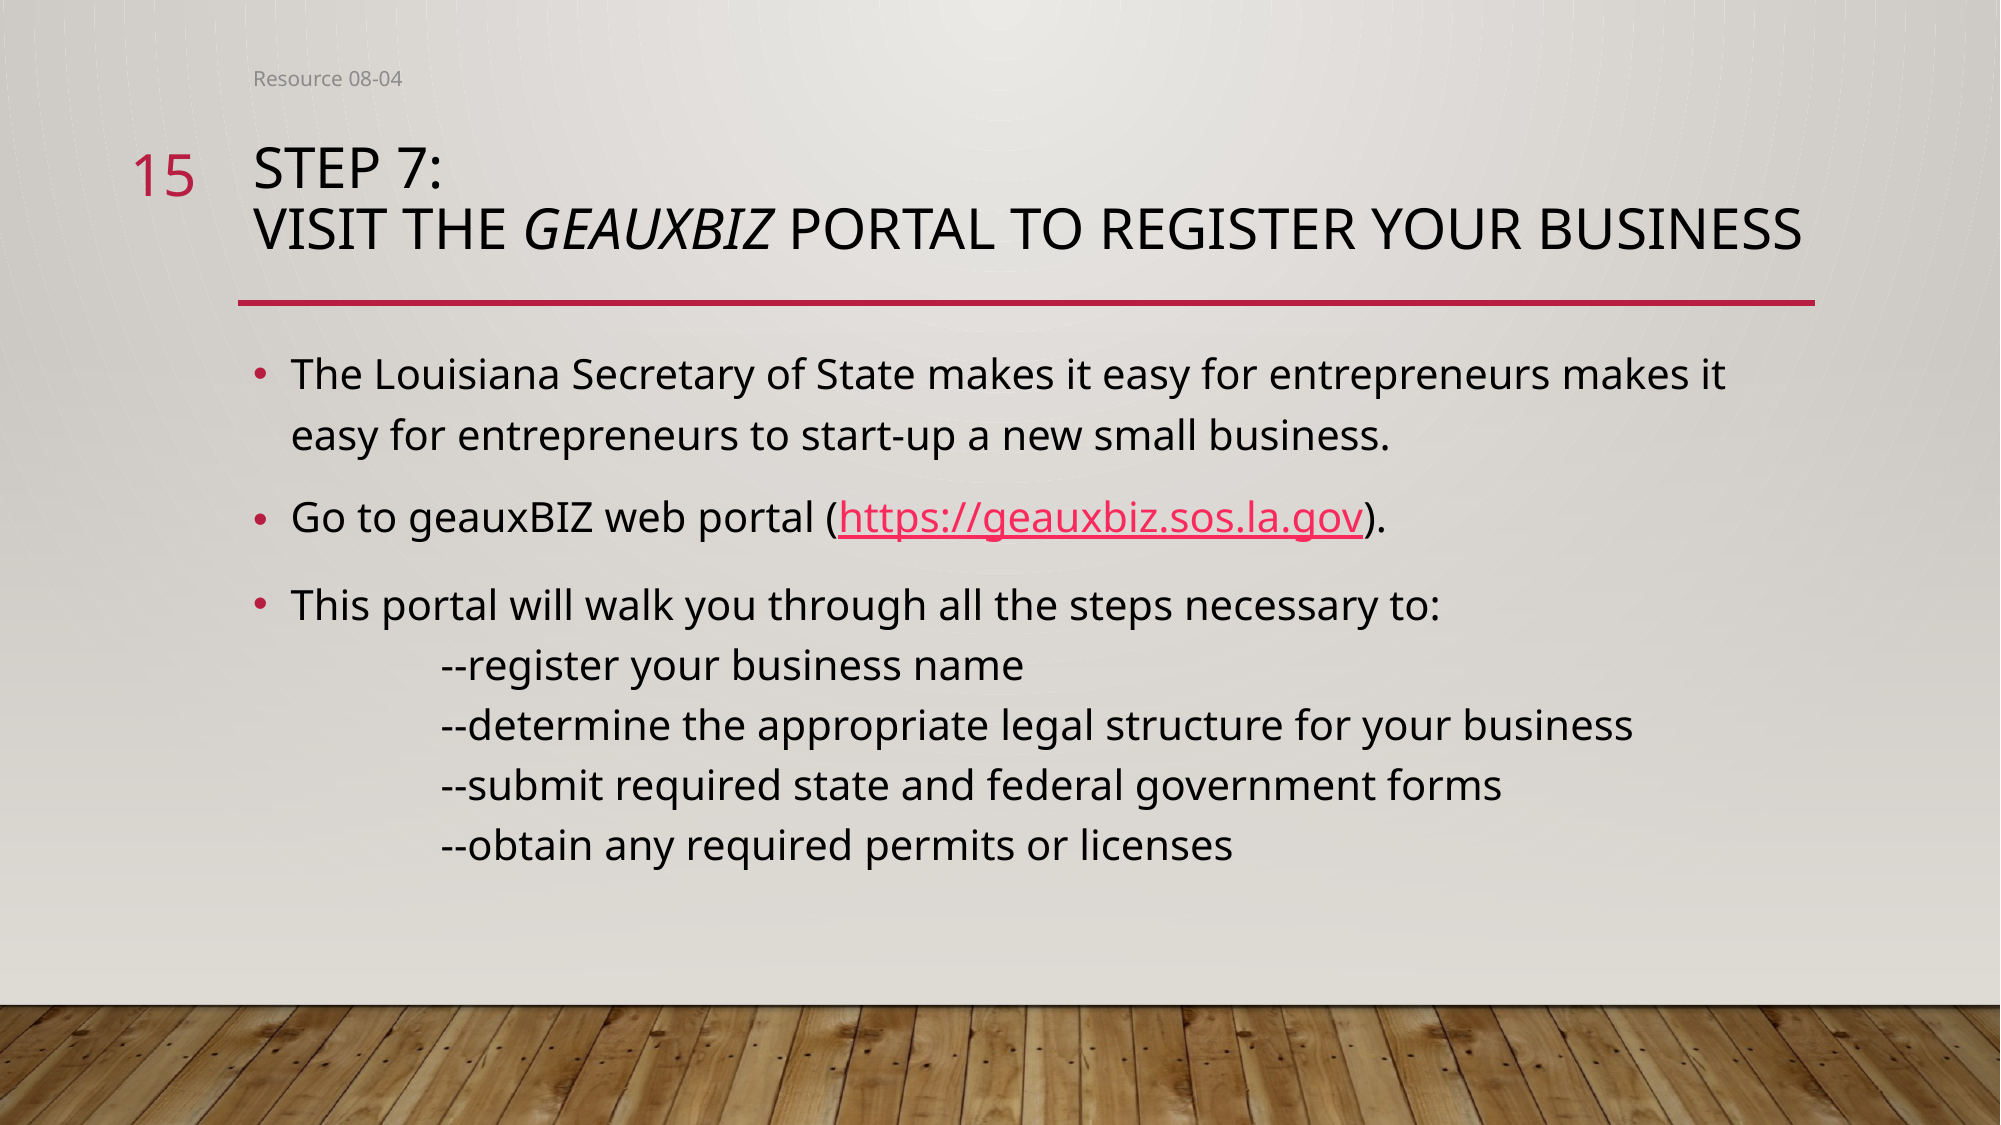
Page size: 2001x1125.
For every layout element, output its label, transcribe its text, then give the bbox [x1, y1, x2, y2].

list The Louisiana Secretary of State makes it easy for entrepreneurs makes it easy for entrepreneurs to start-up a new small business. Go to geauxBIZ web portal (https://geauxbiz.sos.la.gov). This portal will walk you through all the steps necessary to: --register your business name --determine the appropriate legal structure for your business --submit required state and federal government forms --obtain any required permits or licenses [238, 330, 1814, 897]
slide_number 15 [78, 131, 212, 214]
footer Resource 08-04 [238, 54, 1213, 105]
title Step 7: Visit the geauxbiz portal to register your business [238, 131, 1879, 305]
picture [0, 1005, 2000, 1125]
